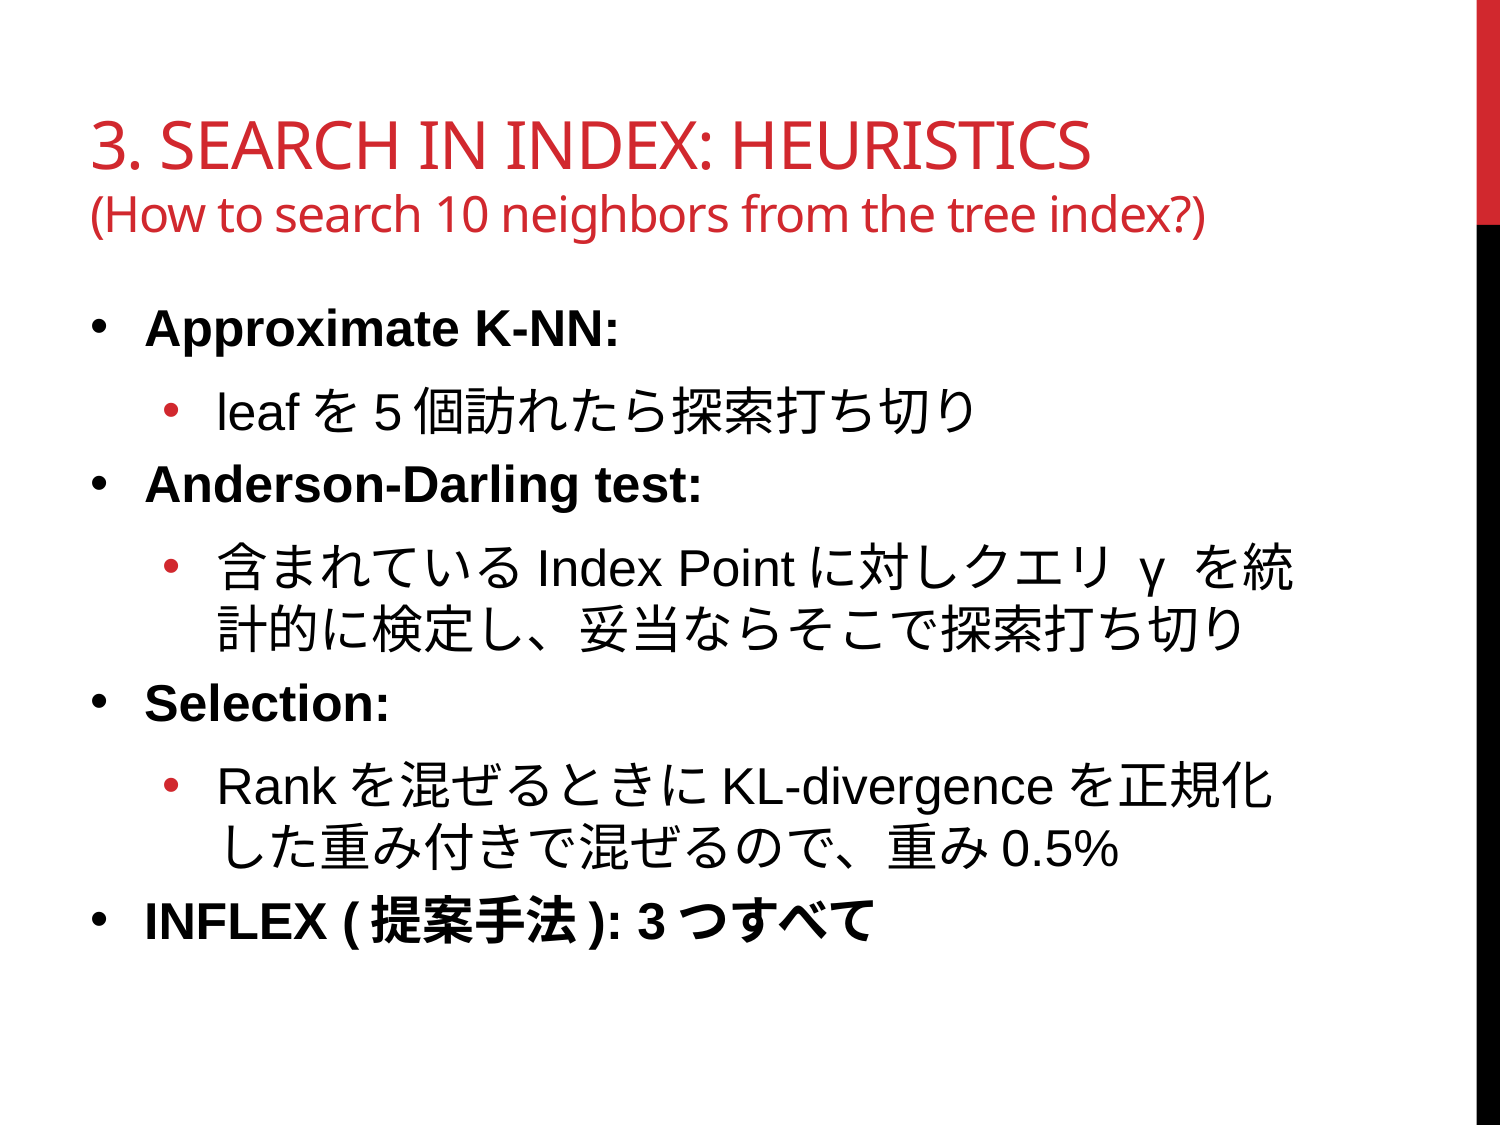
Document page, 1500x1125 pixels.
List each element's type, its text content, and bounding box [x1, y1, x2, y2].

list Approximate K-NN: leafを5個訪れたら探索打ち切り Anderson-Darling test: 含まれているIndex Pointに対しクエリ γ を統計的に検定し、妥当ならそこで探索打ち切り Selection: Rankを混ぜるときにKL-divergenceを正規化した重み付きで混ぜるので、重み0.5% INFLEX (提案手法): 3つすべて [75, 287, 1325, 1005]
title 3. Search in Index: Heuristics (How to search 10 neighbors from the tree index?) [75, 25, 1459, 250]
